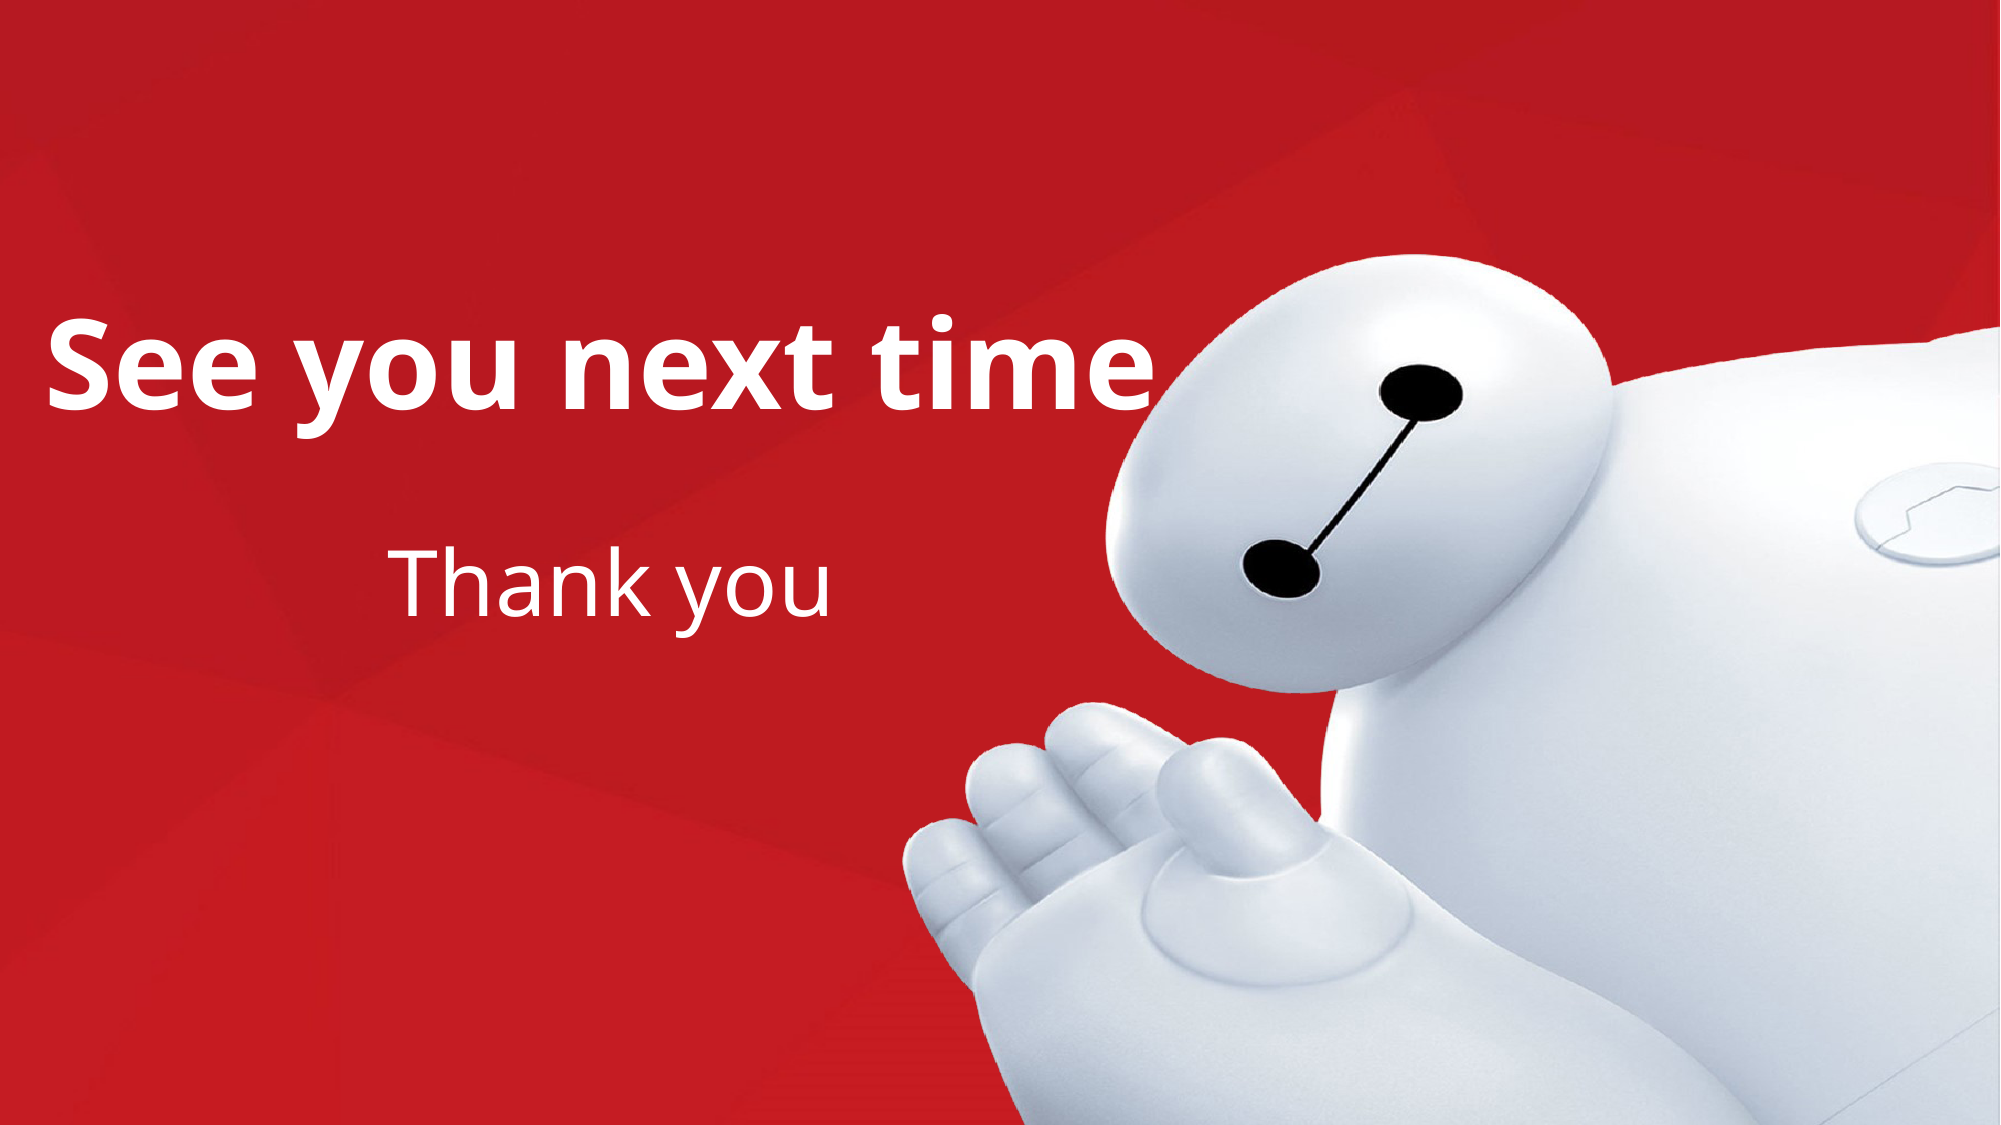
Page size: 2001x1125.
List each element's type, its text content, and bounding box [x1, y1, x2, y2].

subtitle Thank you [49, 529, 1174, 599]
title See you next time [16, 235, 1188, 442]
picture [0, 0, 2000, 1125]
